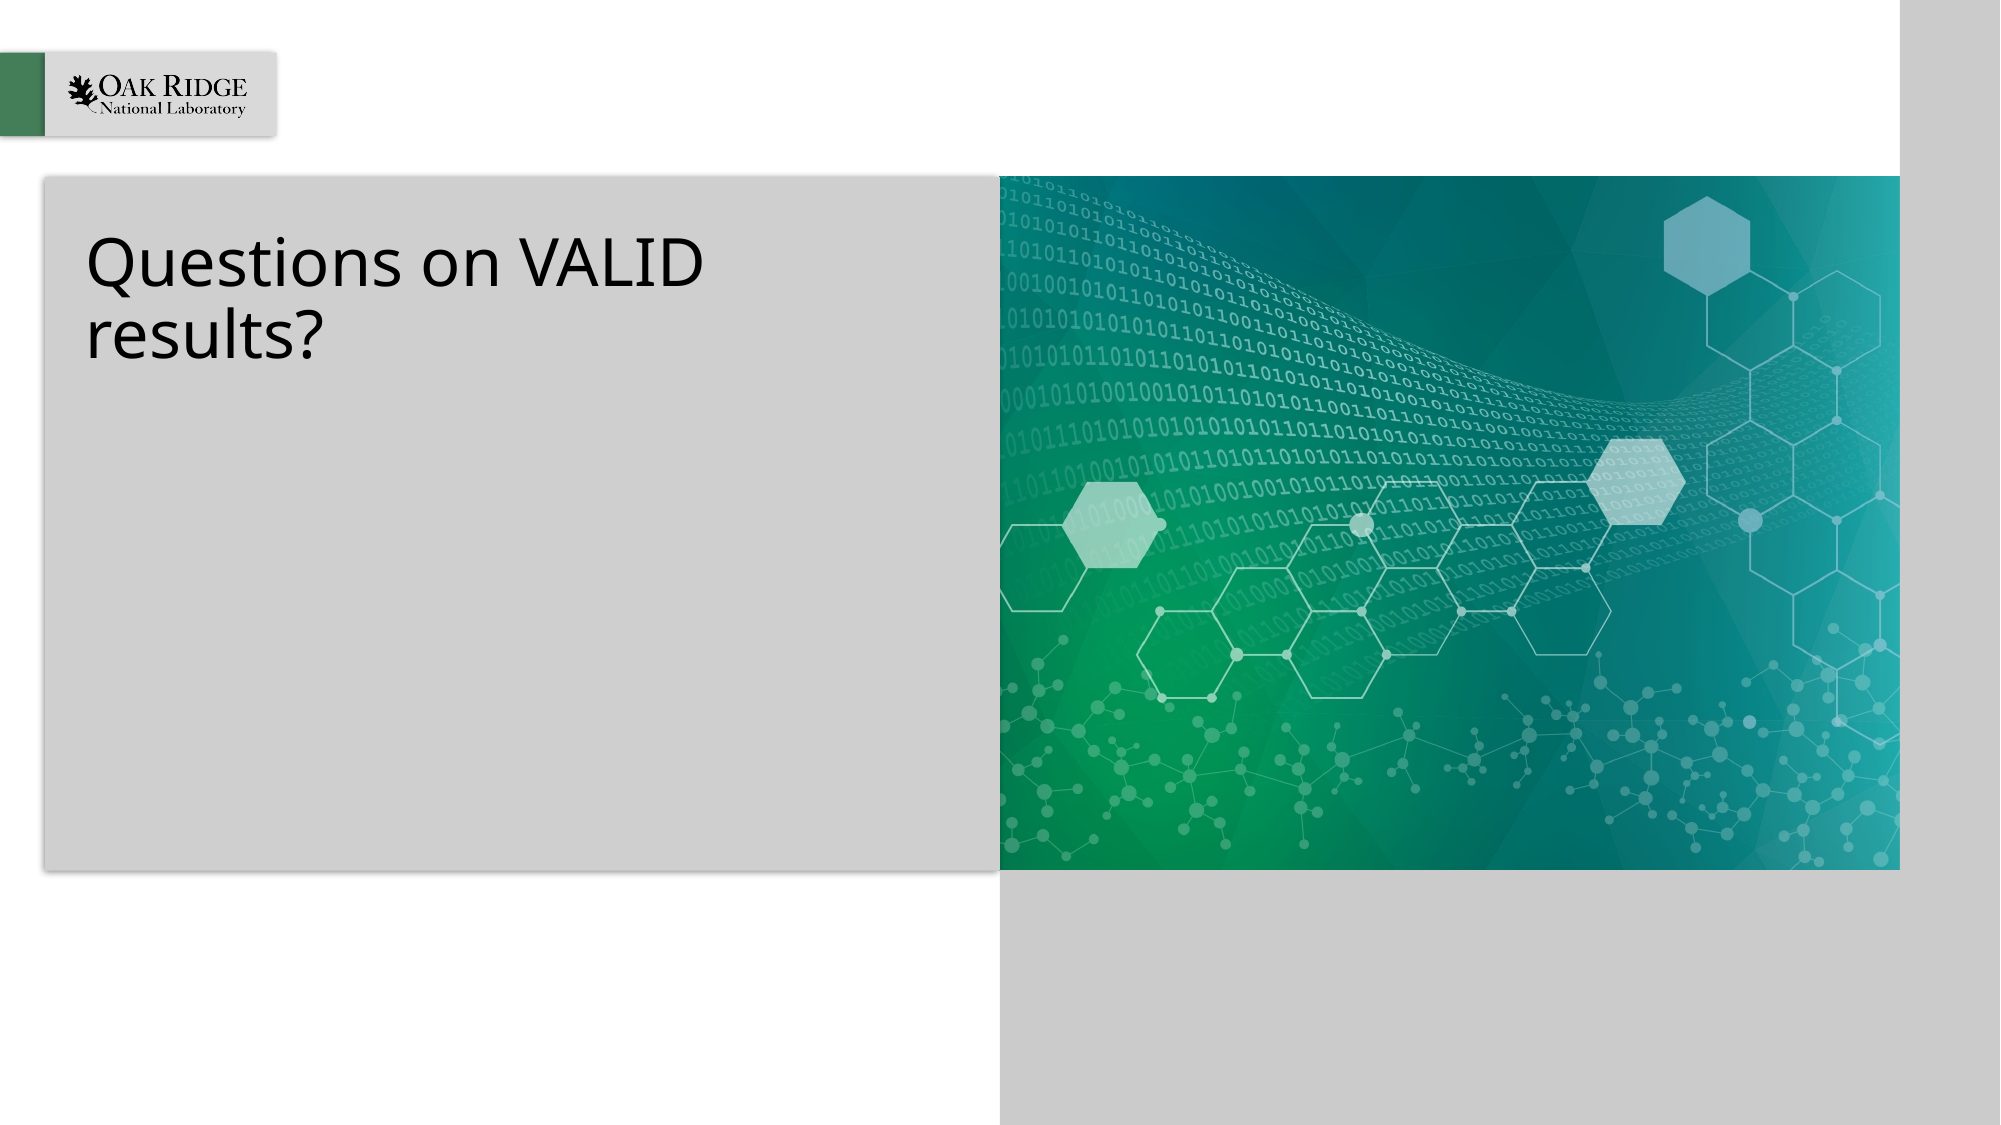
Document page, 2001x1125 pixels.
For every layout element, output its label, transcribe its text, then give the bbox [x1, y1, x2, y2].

title Questions on VALID results? [70, 221, 959, 383]
picture [67, 74, 247, 118]
picture [1000, 176, 1899, 870]
